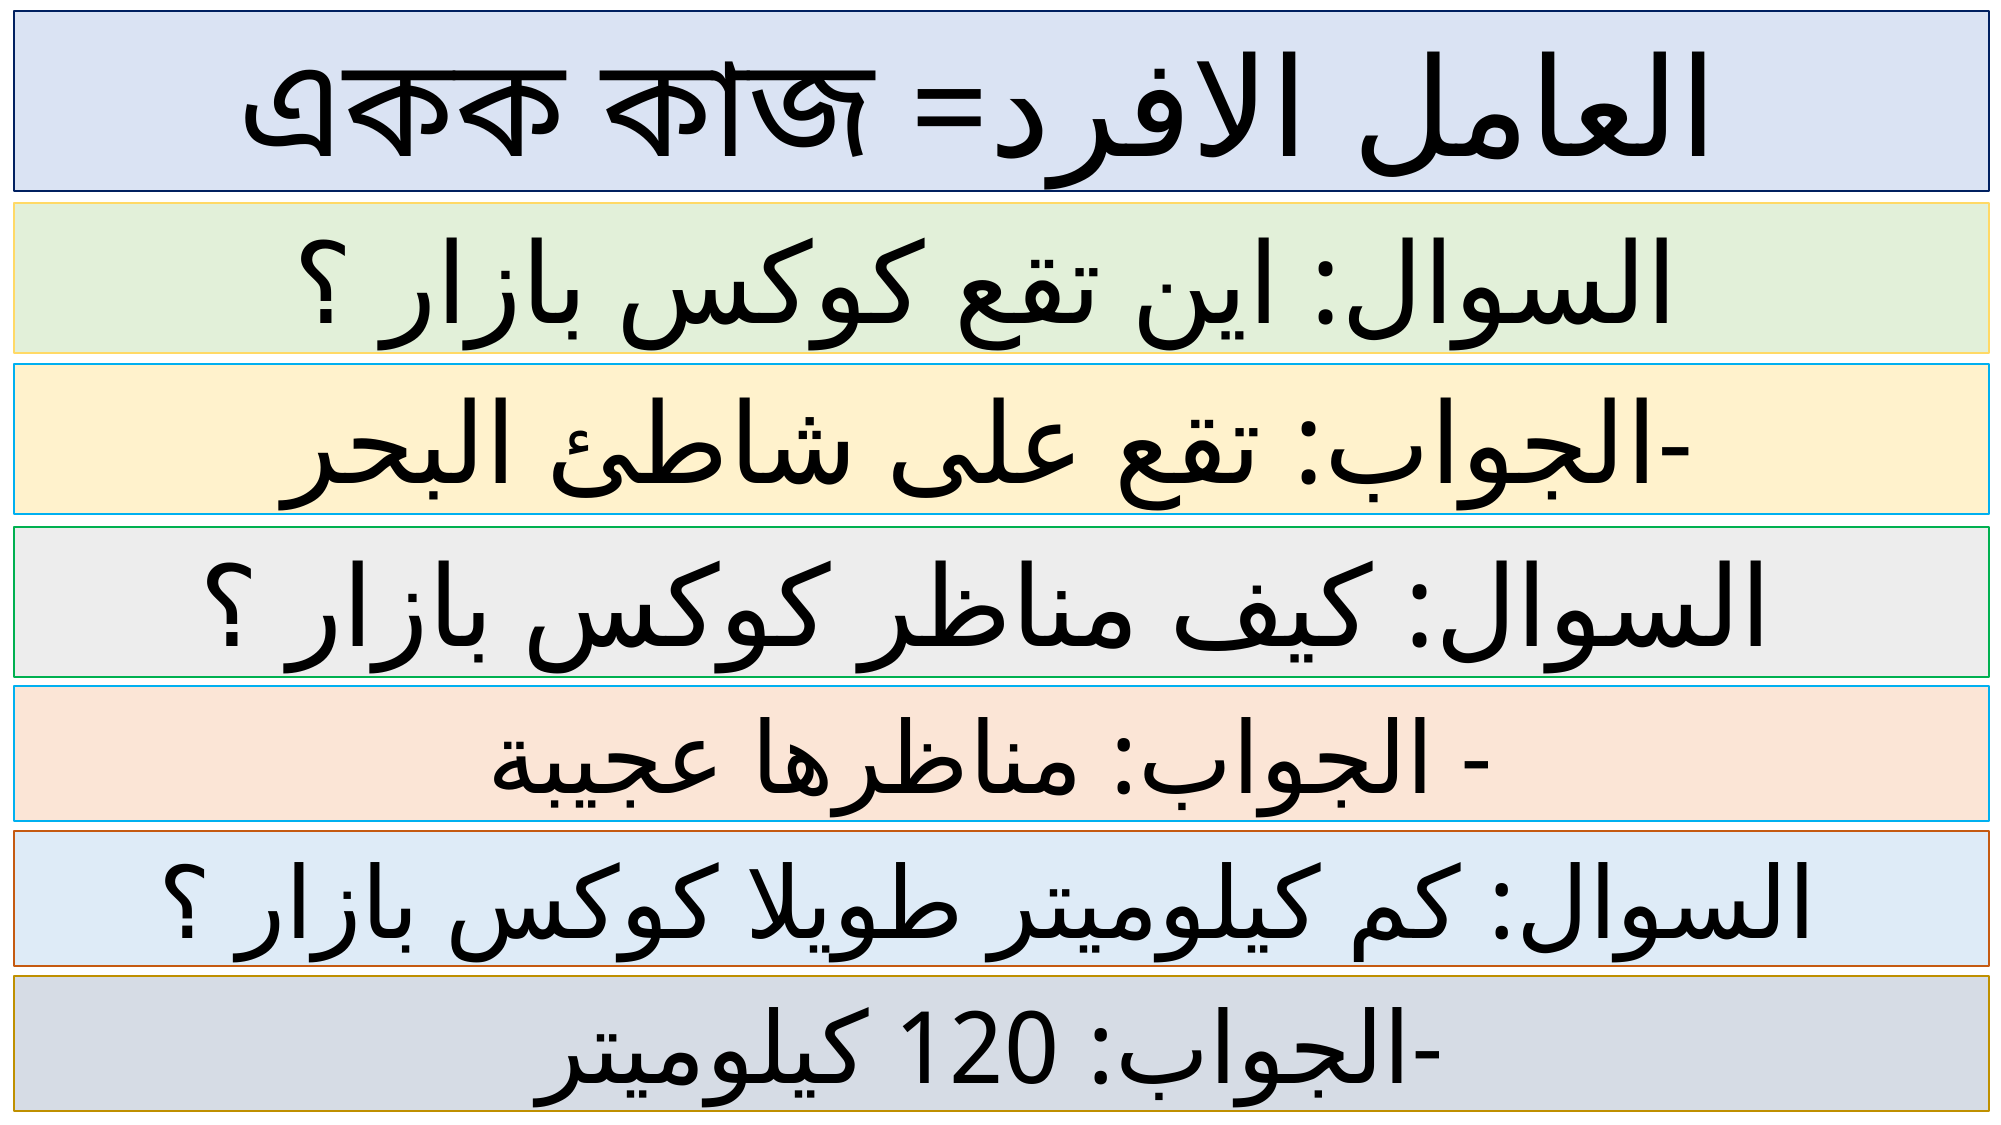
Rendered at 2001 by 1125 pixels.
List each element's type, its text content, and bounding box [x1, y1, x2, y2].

text_box الجواب: تقع على شاطئ البحر- [13, 364, 1989, 514]
text_box السوال: كيف مناظر كوكس بازار ؟ [13, 526, 1989, 677]
text_box الجواب: مناظرها عجيبة - [13, 686, 1989, 822]
text_box একক কাজ =العامل الافرد [13, 11, 1989, 191]
text_box السوال: اين تقع كوكس بازار ؟ [13, 203, 1989, 353]
text_box الجواب: 120 كيلوميتر- [13, 976, 1989, 1111]
text_box السوال: كم كيلوميتر طويلا كوكس بازار ؟ [13, 830, 1989, 966]
